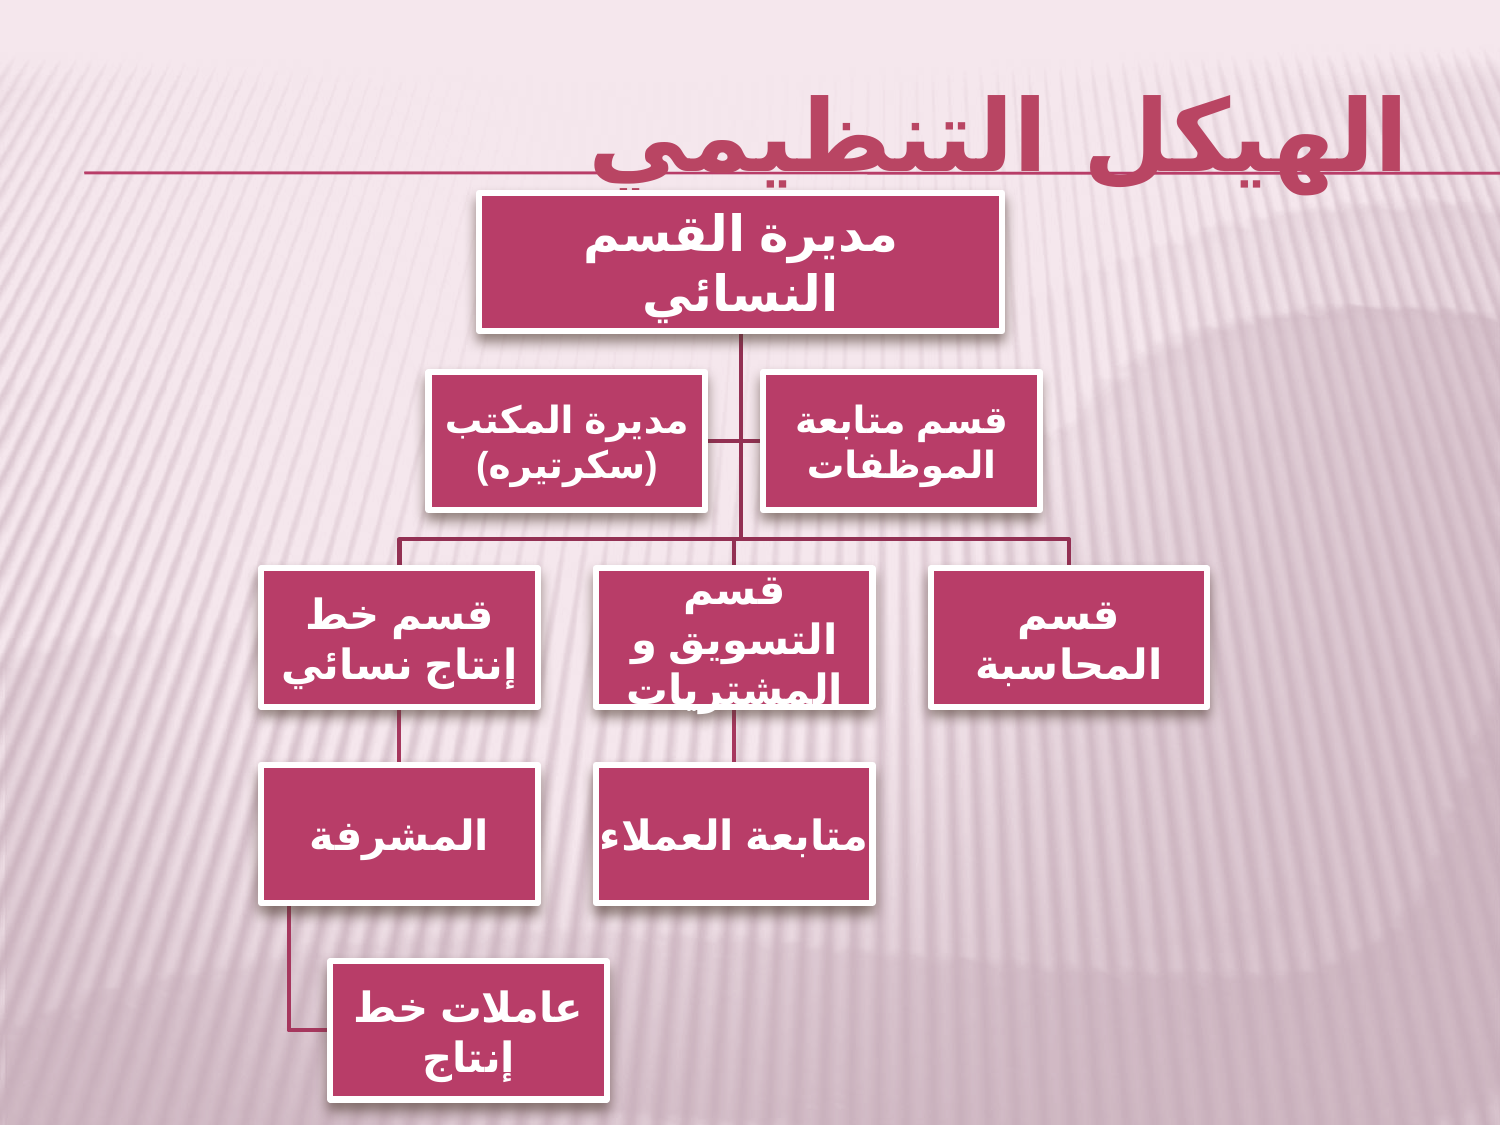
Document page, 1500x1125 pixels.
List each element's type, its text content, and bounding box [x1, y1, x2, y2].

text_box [43, 174, 1425, 1101]
text_box الهيكل التنظيمي [199, 62, 1425, 174]
